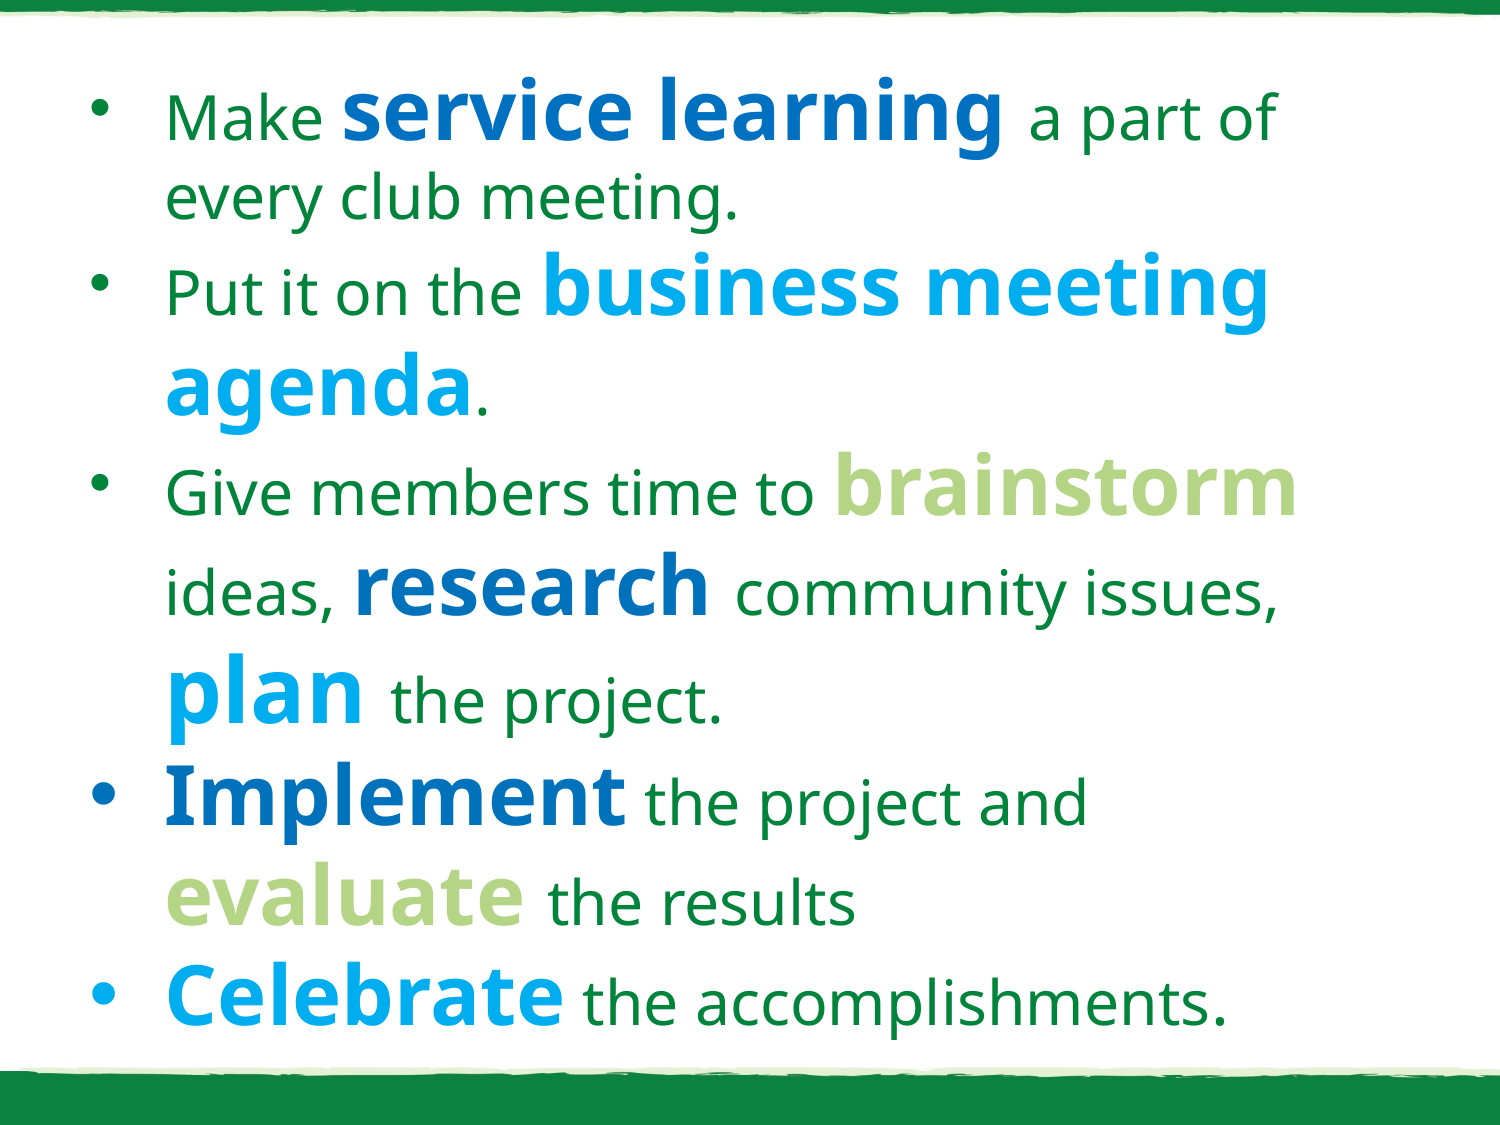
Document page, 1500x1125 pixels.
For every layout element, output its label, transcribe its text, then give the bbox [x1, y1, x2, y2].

text_box Make service learning a part of every club meeting. Put it on the business meeting agenda. Give members time to brainstorm ideas, research community issues, plan the project. Implement the project and evaluate the results Celebrate the accomplishments. [74, 50, 1413, 1050]
picture [0, 0, 1500, 1125]
